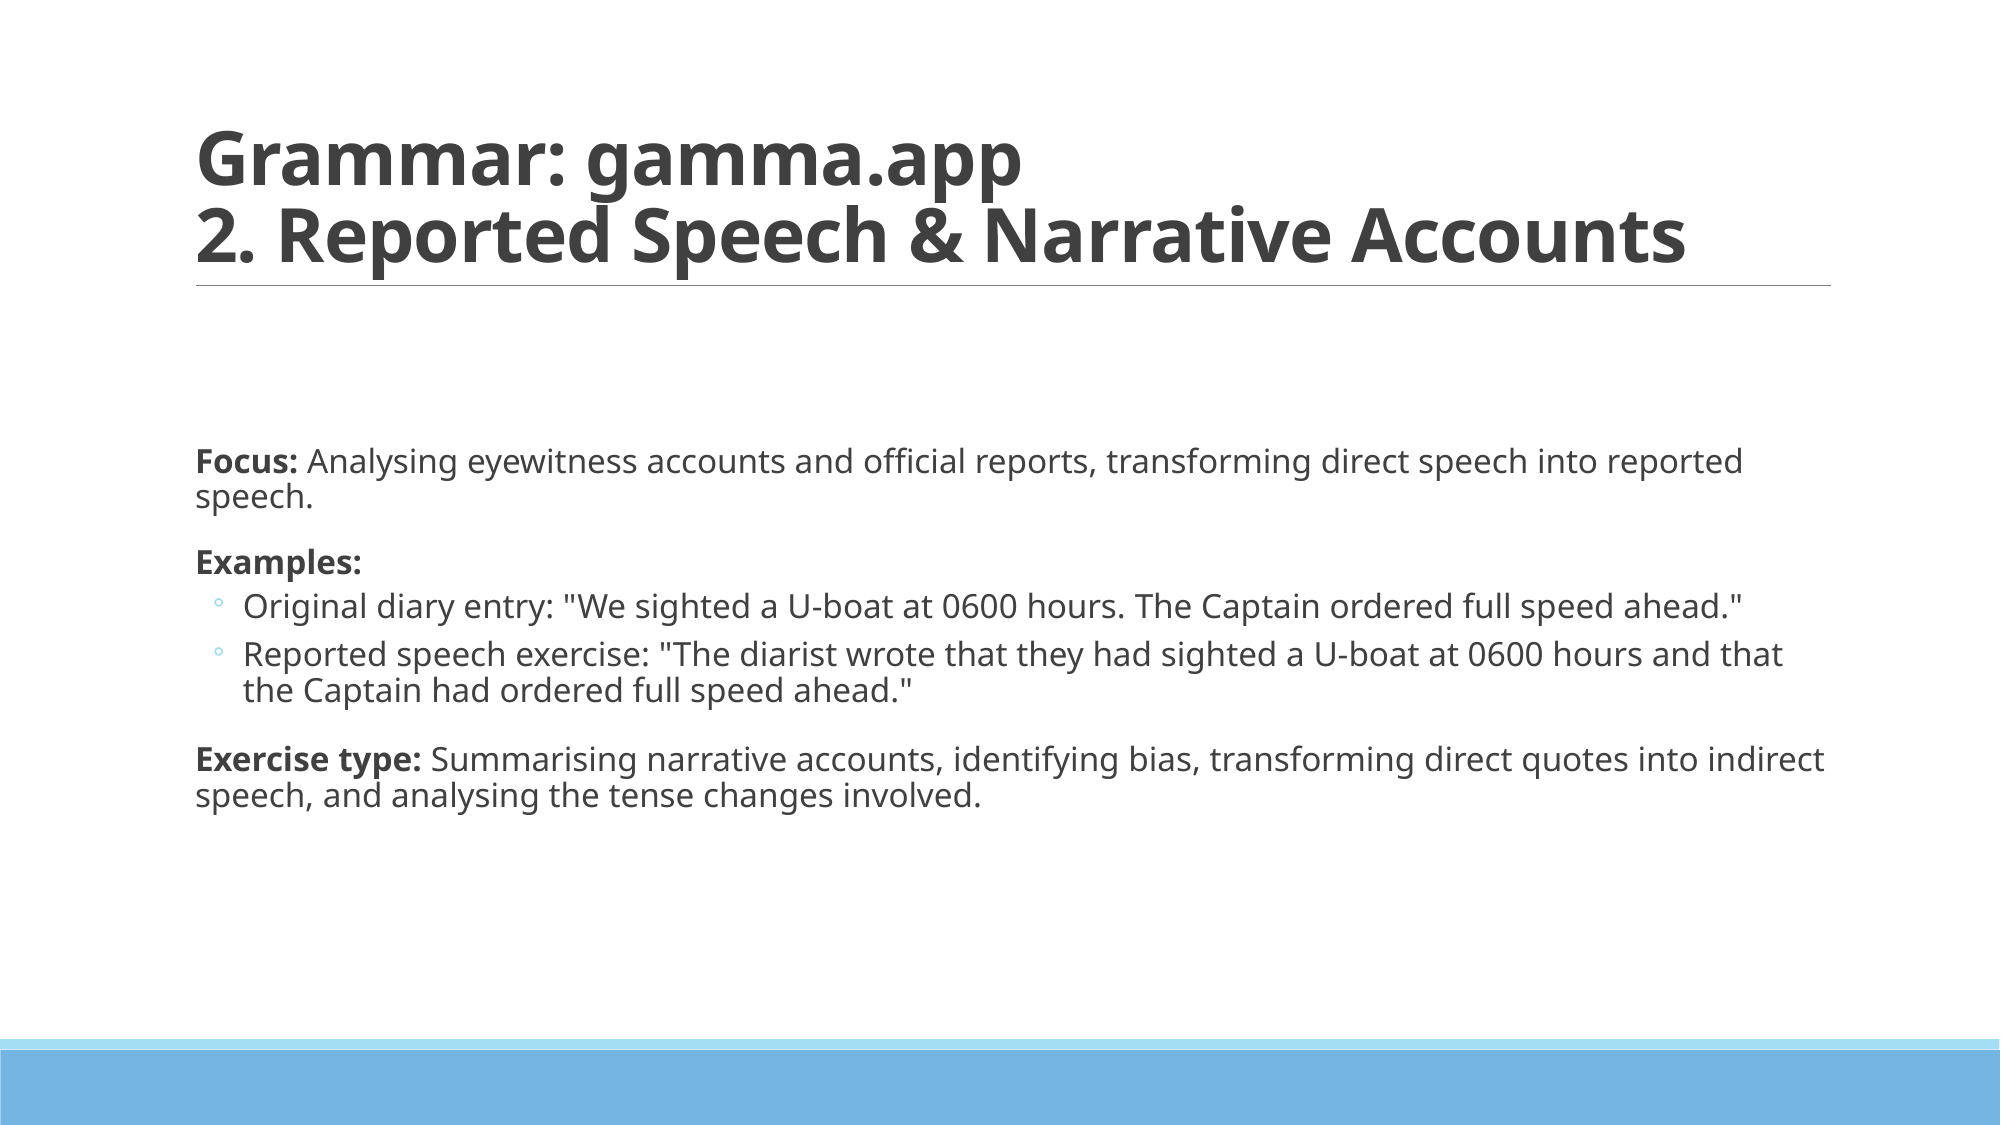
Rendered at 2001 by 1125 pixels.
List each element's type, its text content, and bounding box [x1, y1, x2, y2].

title Grammar: gamma.app 2. Reported Speech & Narrative Accounts [180, 47, 1830, 285]
list Focus: Analysing eyewitness accounts and official reports, transforming direct speech into reported speech. Examples: Original diary entry: "We sighted a U-boat at 0600 hours. The Captain ordered full speed ahead." Reported speech exercise: "The diarist wrote that they had sighted a U-boat at 0600 hours and that the Captain had ordered full speed ahead." Exercise type: Summarising narrative accounts, identifying bias, transforming direct quotes into indirect speech, and analysing the tense changes involved. [180, 302, 1830, 963]
